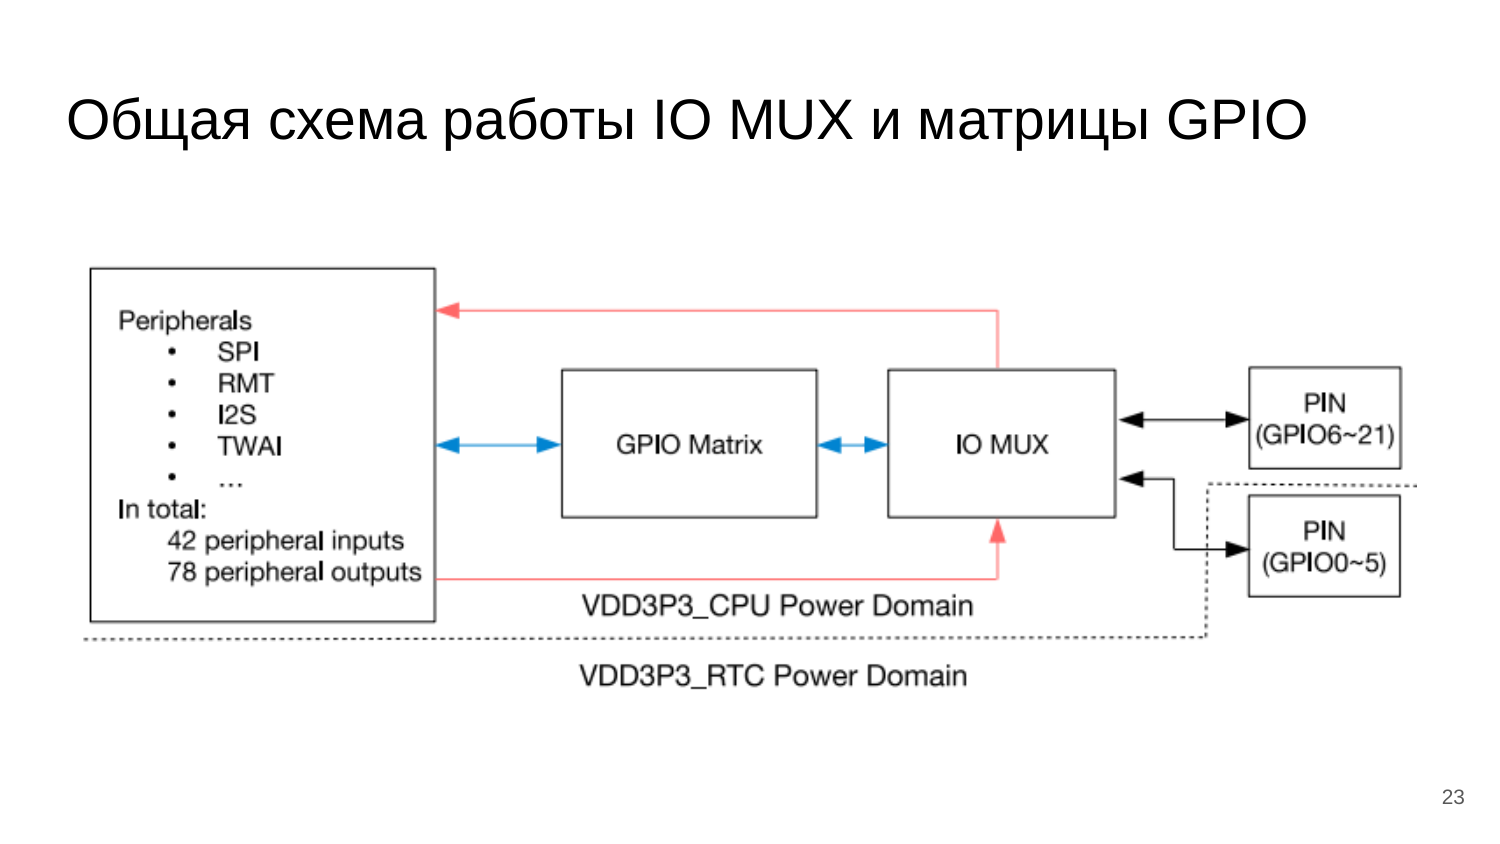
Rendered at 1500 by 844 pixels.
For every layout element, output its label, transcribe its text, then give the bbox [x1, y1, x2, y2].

title Общая схема работы IO MUX и матрицы GPIO [51, 72, 1449, 167]
slide_number ‹#› [1389, 764, 1480, 830]
picture [82, 262, 1417, 698]
